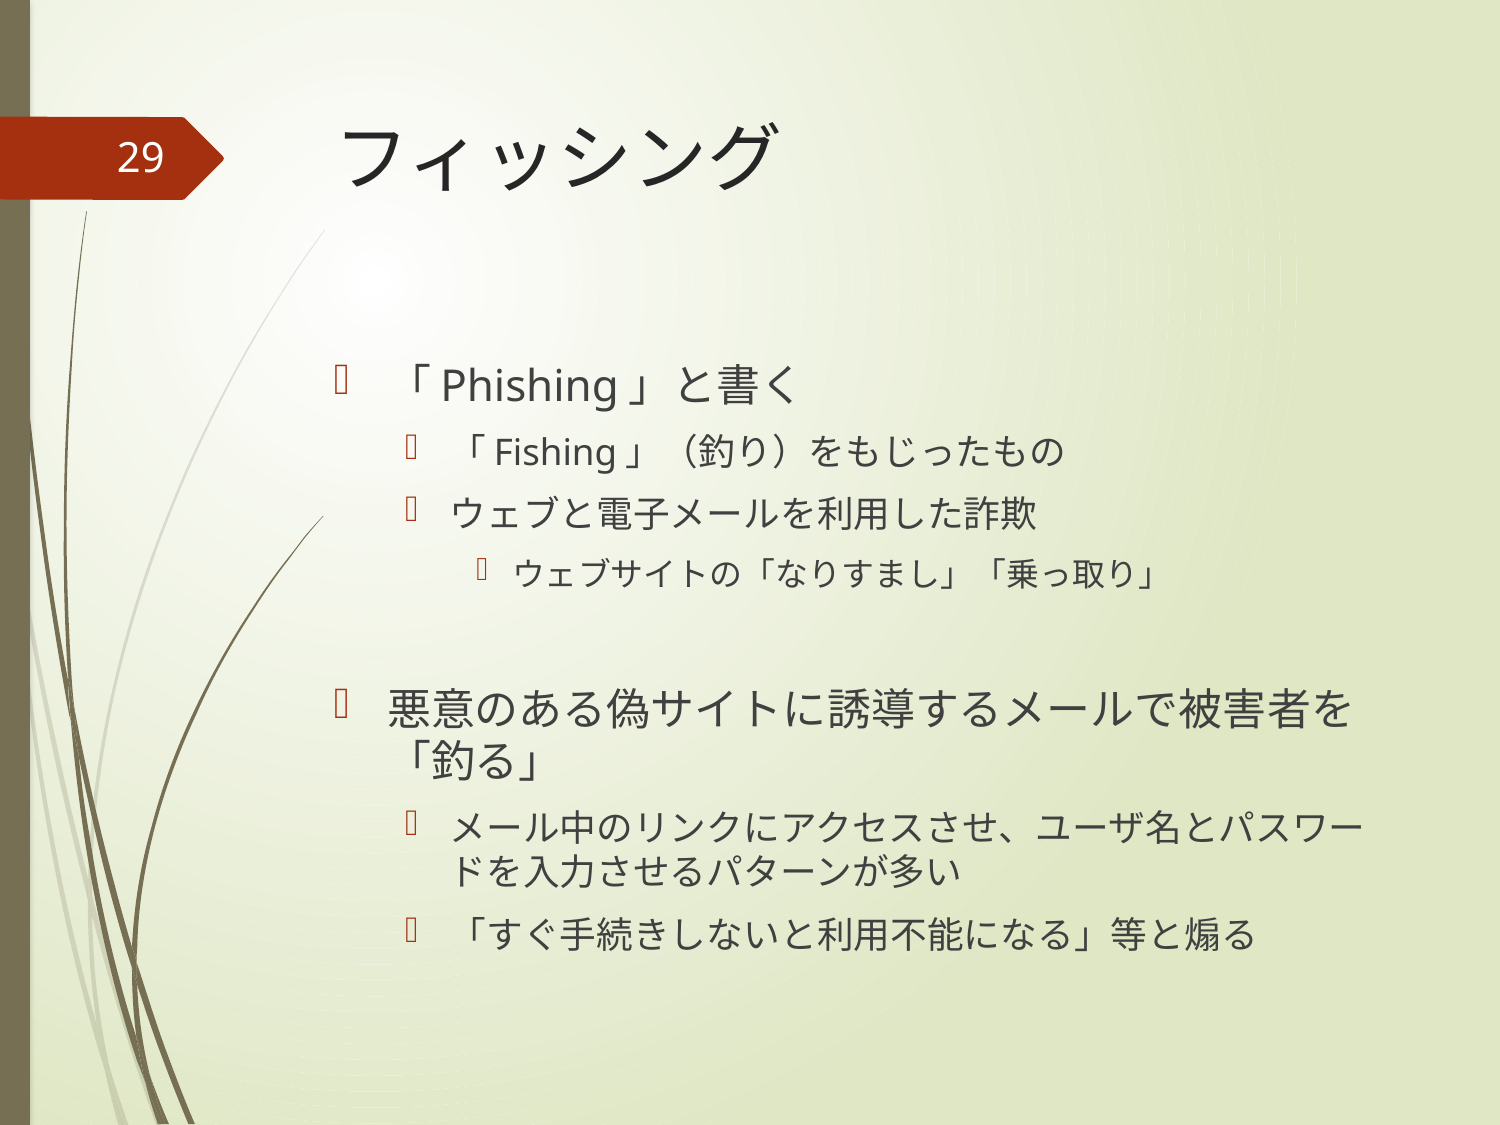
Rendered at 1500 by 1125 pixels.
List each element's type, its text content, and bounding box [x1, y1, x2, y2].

list 「Phishing」と書く 「Fishing」（釣り）をもじったもの ウェブと電子メールを利用した詐欺 ウェブサイトの「なりすまし」「乗っ取り」 悪意のある偽サイトに誘導するメールで被害者を「釣る」 メール中のリンクにアクセスさせ、ユーザ名とパスワードを入力させるパターンが多い 「すぐ手続きしないと利用不能になる」等と煽る [318, 350, 1400, 970]
title フィッシング [319, 102, 1400, 313]
slide_number 29 [83, 129, 180, 190]
